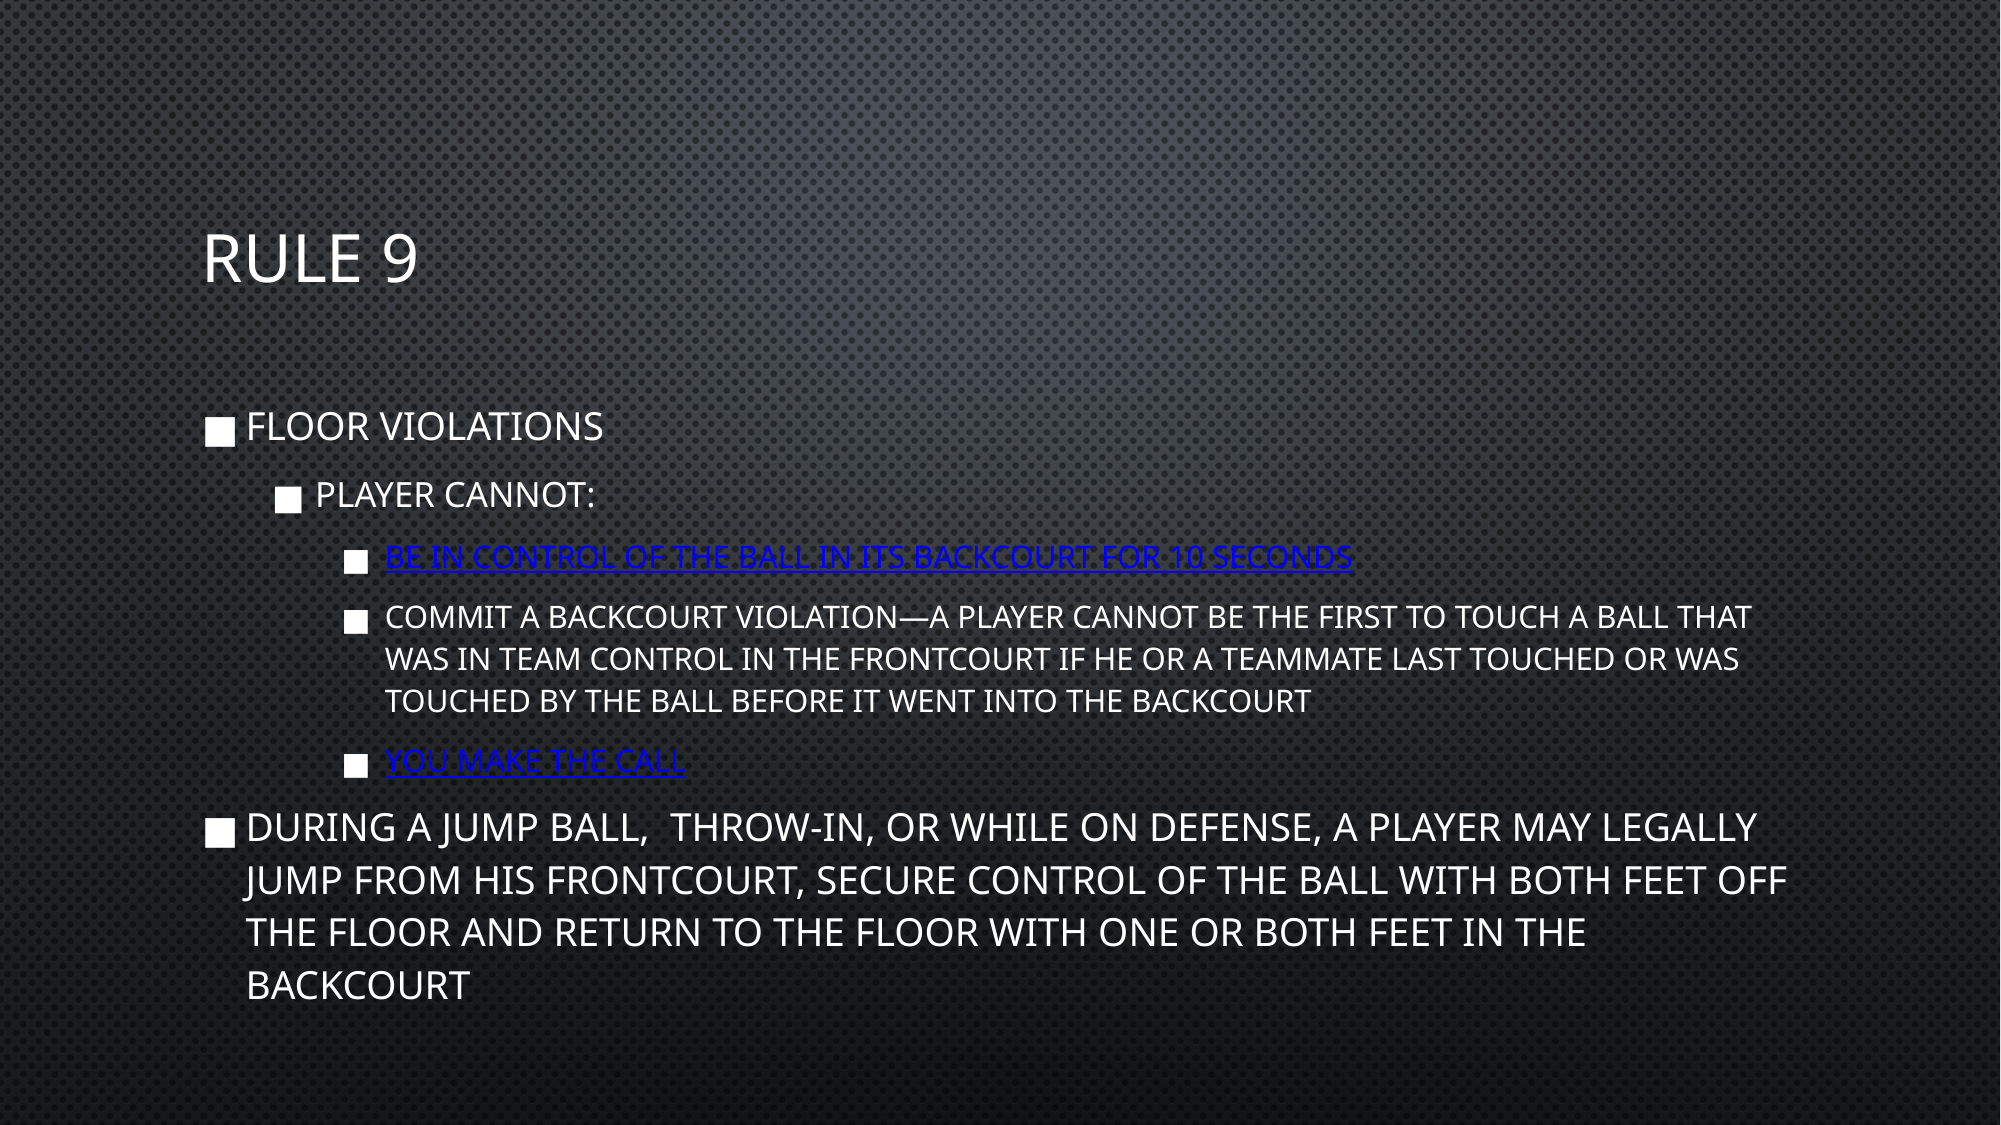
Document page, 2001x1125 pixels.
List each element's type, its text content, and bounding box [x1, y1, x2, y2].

text_box Floor Violations Player Cannot: be in control of the ball in its backcourt for 10 seconds Commit a Backcourt Violation—A player cannot be the first to touch a ball that was in team control in the frontcourt if he or a teammate last touched or was touched by the ball before it went into the backcourt You make the call During a Jump Ball, throw-in, or while on defense, a player may legally jump from his frontcourt, secure control of the ball with both feet off the floor and return to the floor with one or both feet in the backcourt [187, 391, 1813, 1025]
picture [0, 0, 2001, 1125]
text_box RULE 9 [187, 99, 1813, 391]
